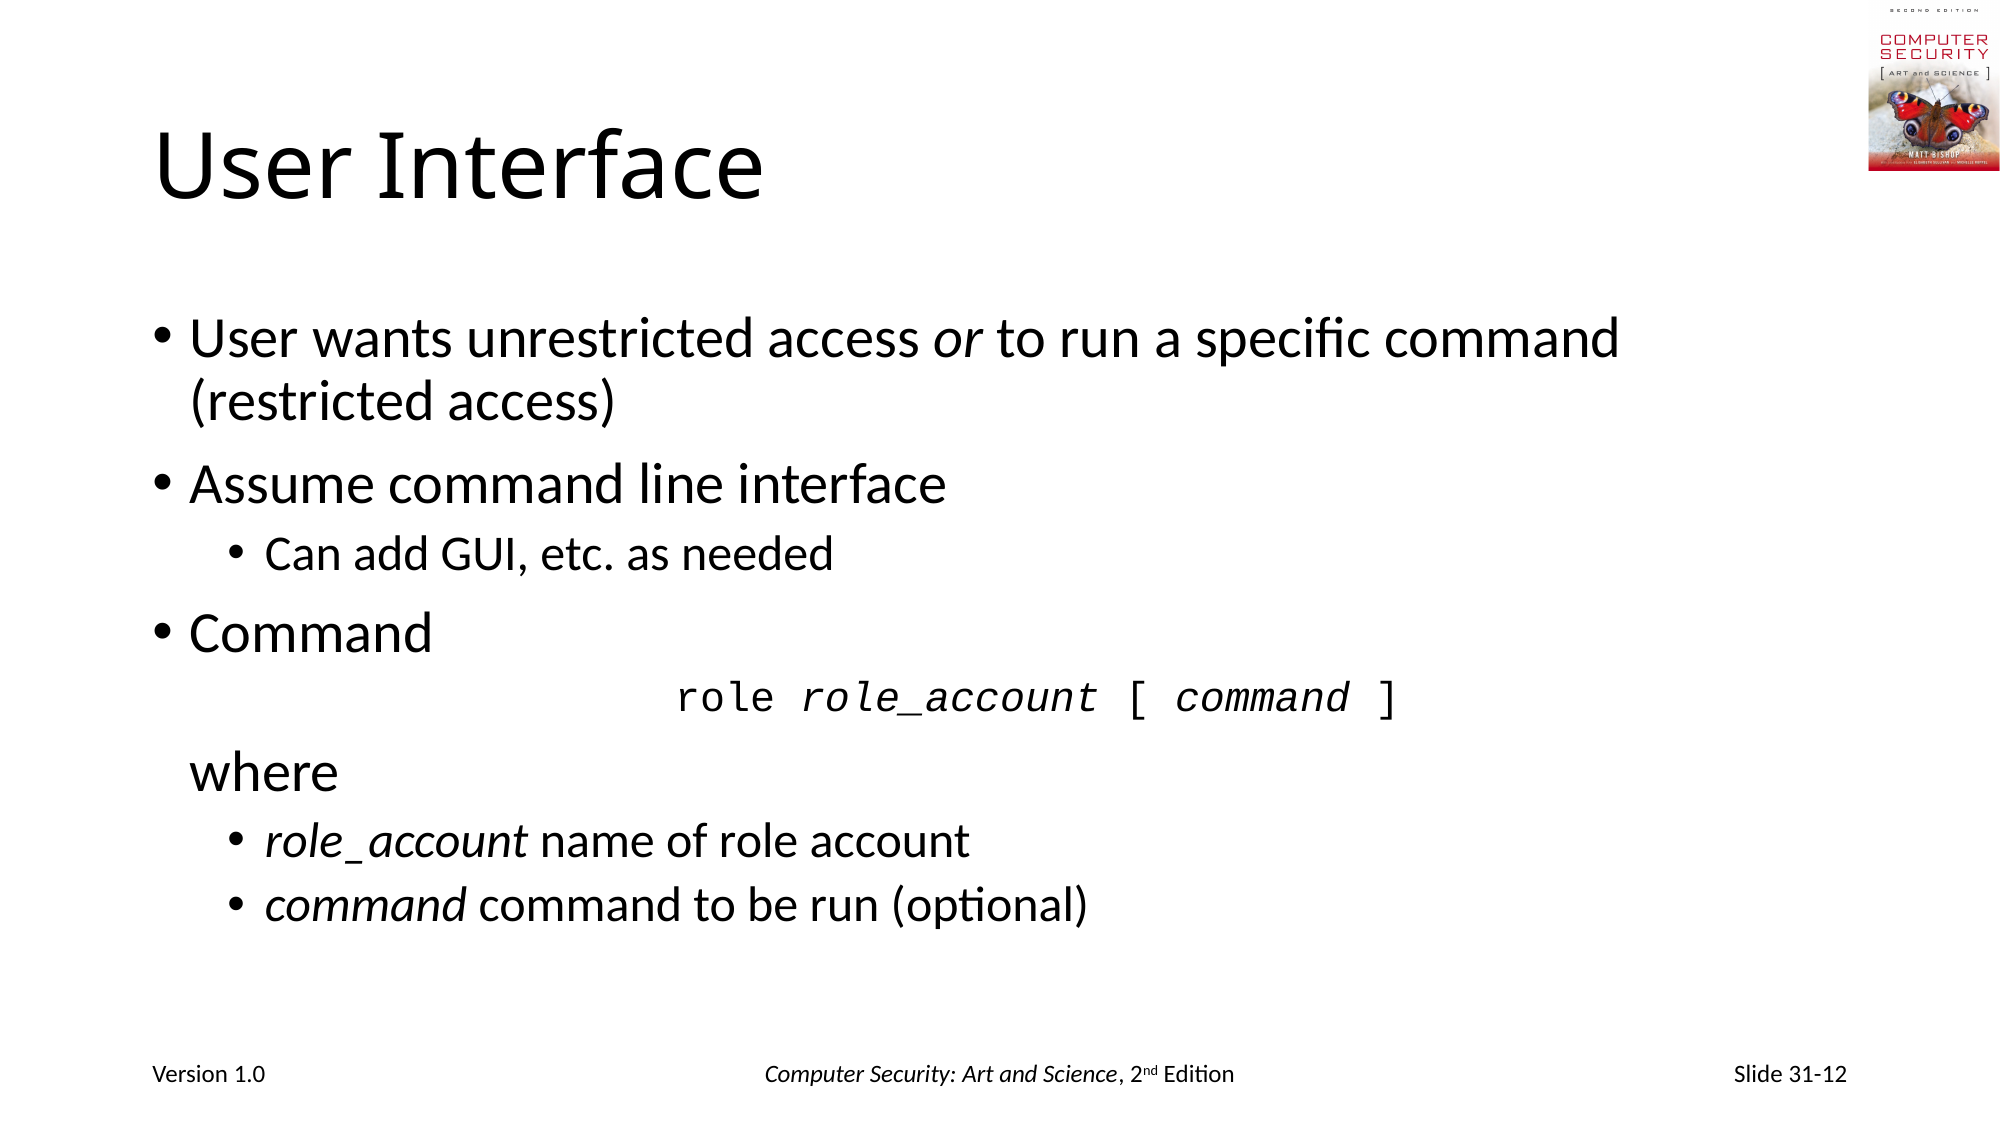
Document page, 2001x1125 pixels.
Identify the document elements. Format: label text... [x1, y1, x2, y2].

slide_number Version 1.0 [137, 1042, 588, 1103]
list User wants unrestricted access or to run a specific command (restricted access) Assume command line interface Can add GUI, etc. as needed Command role role_account [ command ] where role_account name of role account command command to be run (optional) [137, 299, 1863, 1014]
picture [1868, 0, 2000, 171]
footer Computer Security: Art and Science, 2nd Edition [662, 1042, 1338, 1103]
title User Interface [137, 59, 1863, 278]
slide_number Slide 31-12 [1412, 1042, 1863, 1103]
